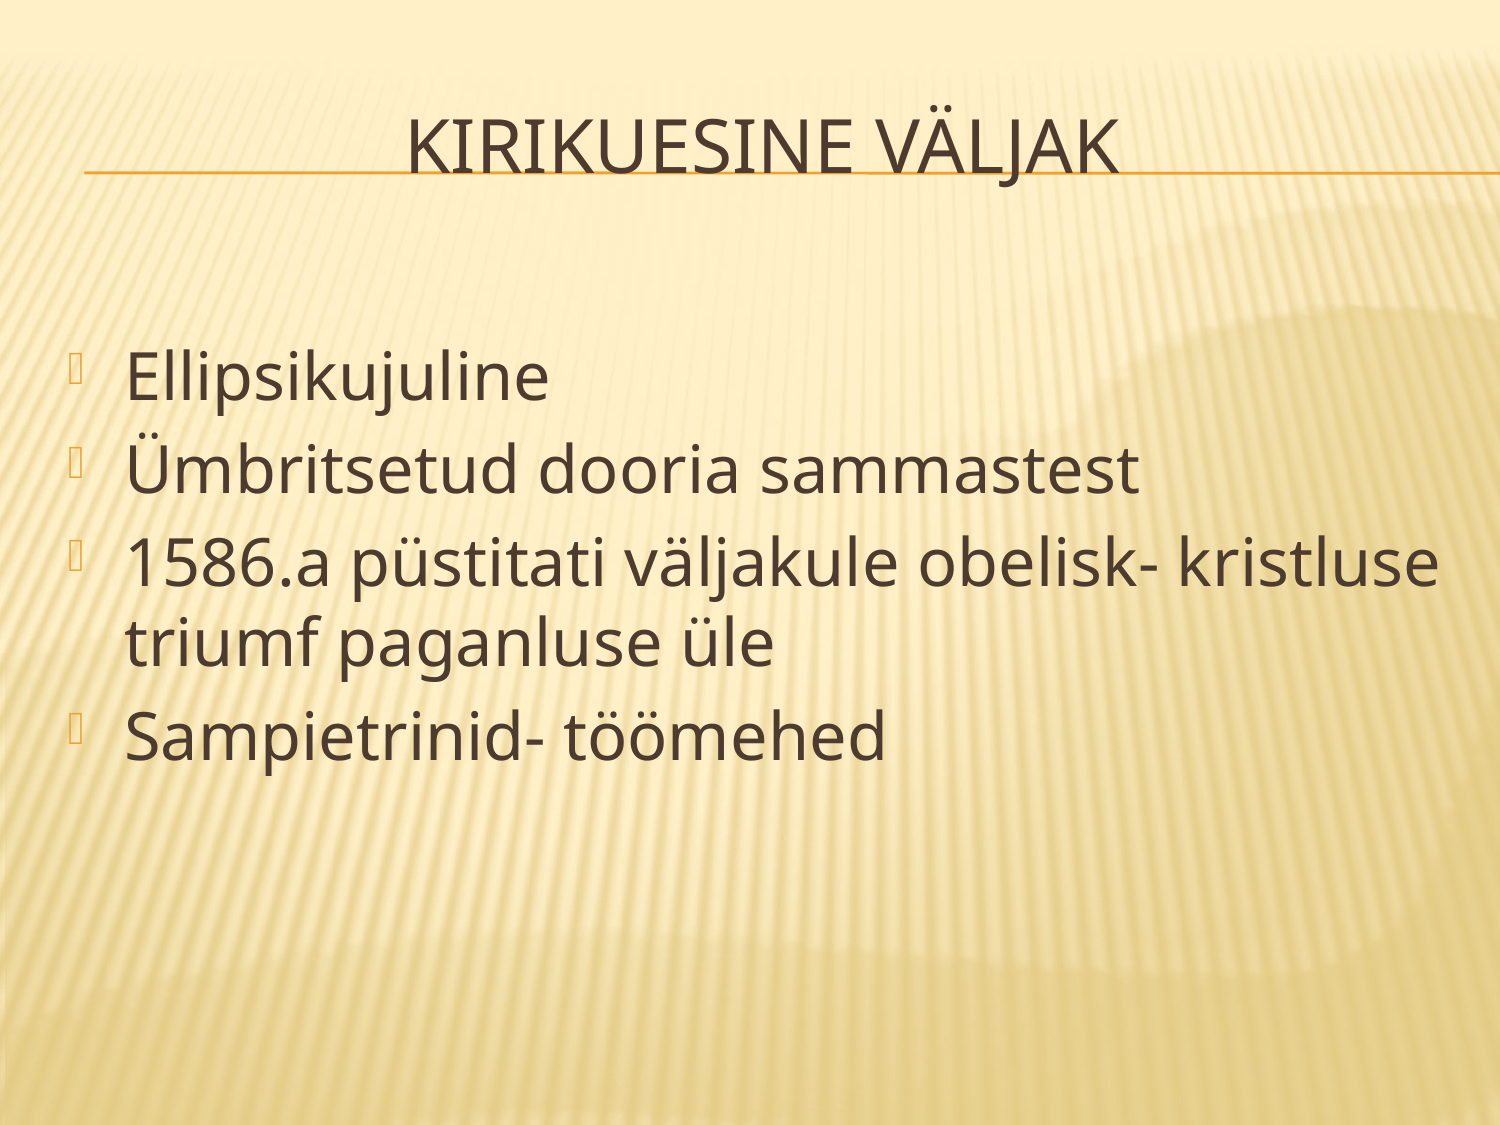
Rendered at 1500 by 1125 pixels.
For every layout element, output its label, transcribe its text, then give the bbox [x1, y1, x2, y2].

title Kirikuesine väljak [50, 75, 1475, 213]
list Ellipsikujuline Ümbritsetud dooria sammastest 1586.a püstitati väljakule obelisk- kristluse triumf paganluse üle Sampietrinid- töömehed [53, 326, 1479, 1069]
